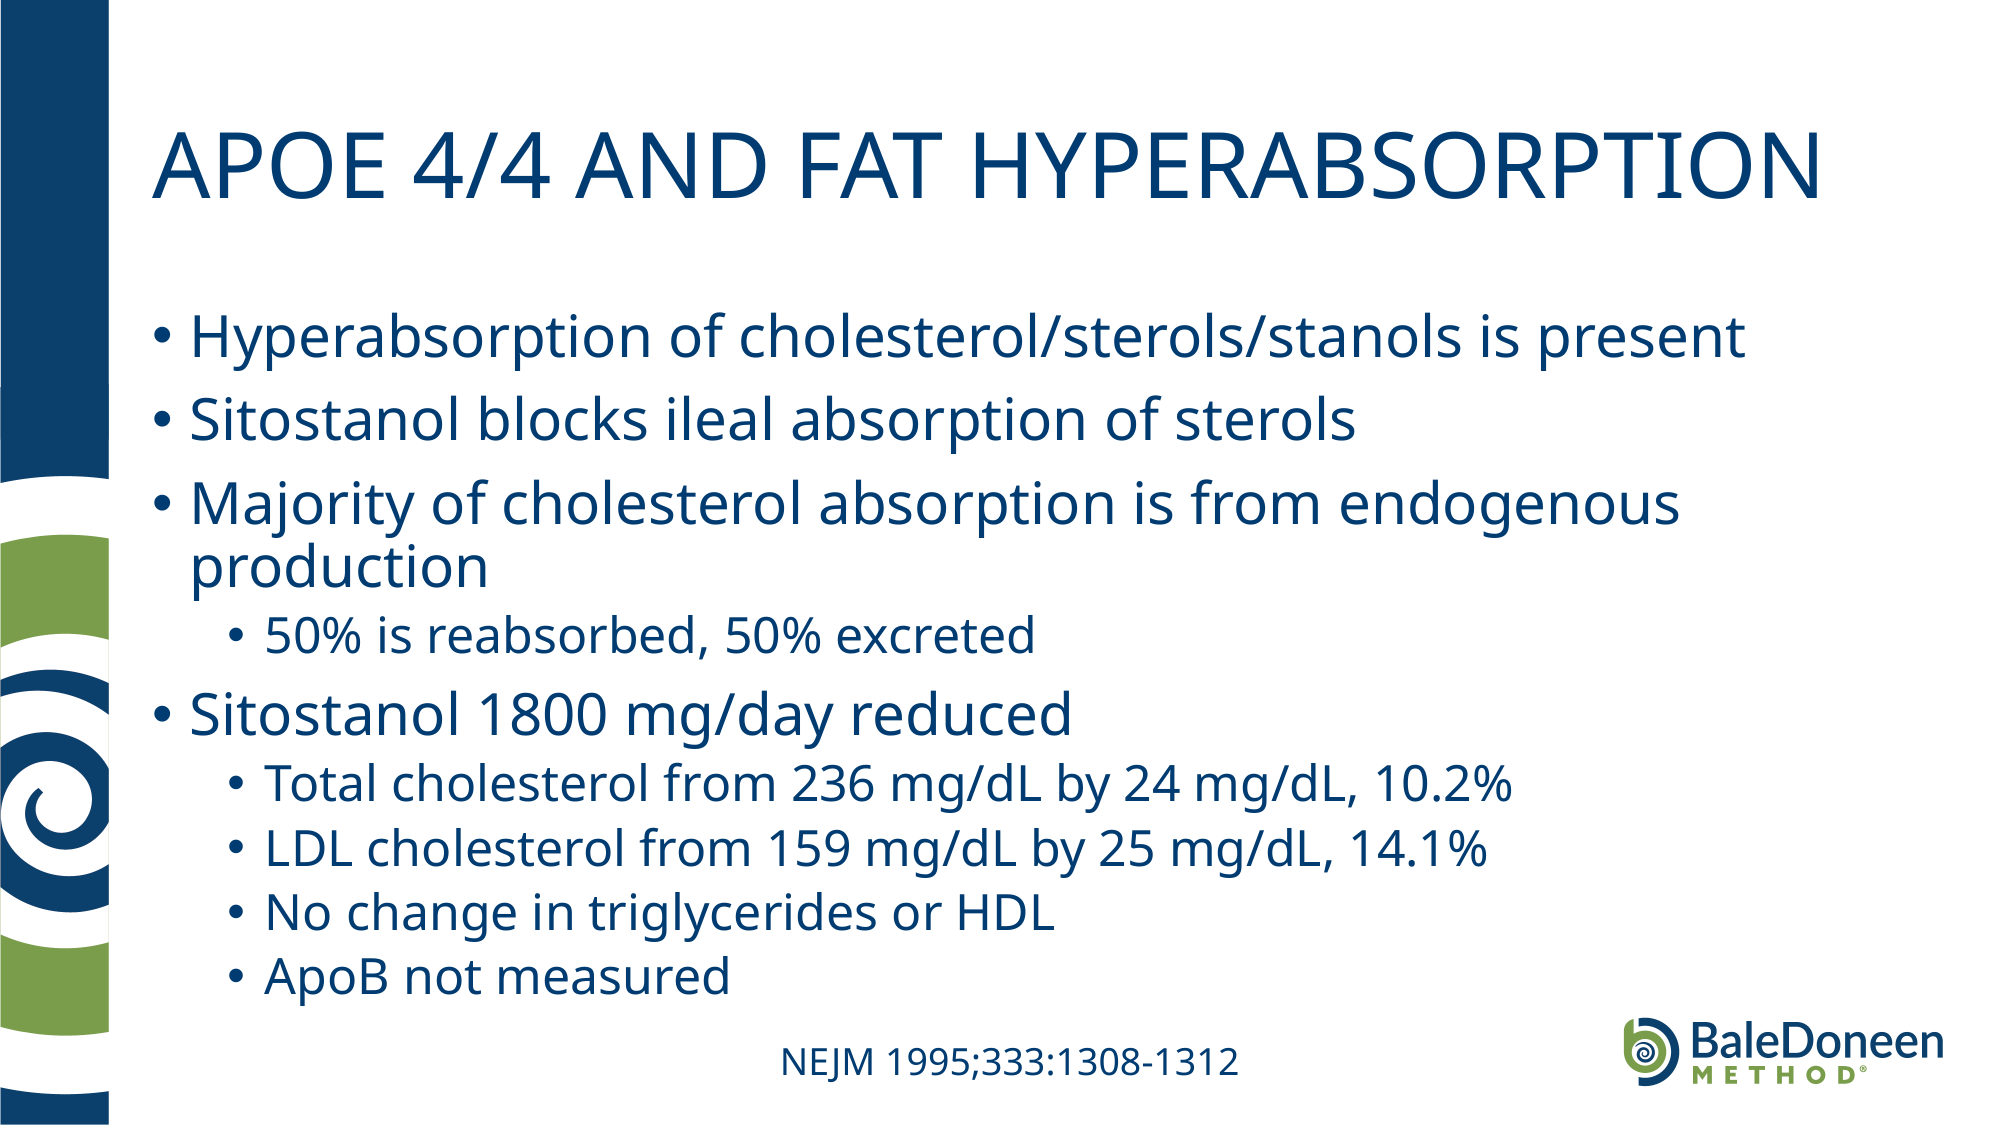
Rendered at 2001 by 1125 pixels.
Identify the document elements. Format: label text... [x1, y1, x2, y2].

text_box NEJM 1995;333:1308-1312 [765, 1030, 1315, 1091]
list Hyperabsorption of cholesterol/sterols/stanols is present Sitostanol blocks ileal absorption of sterols Majority of cholesterol absorption is from endogenous production 50% is reabsorbed, 50% excreted Sitostanol 1800 mg/day reduced Total cholesterol from 236 mg/dL by 24 mg/dL, 10.2% LDL cholesterol from 159 mg/dL by 25 mg/dL, 14.1% No change in triglycerides or HDL ApoB not measured [137, 299, 1863, 1014]
picture [0, 0, 2001, 1125]
title APOE 4/4 AND FAT HYPERABSORPTION [137, 59, 1863, 278]
